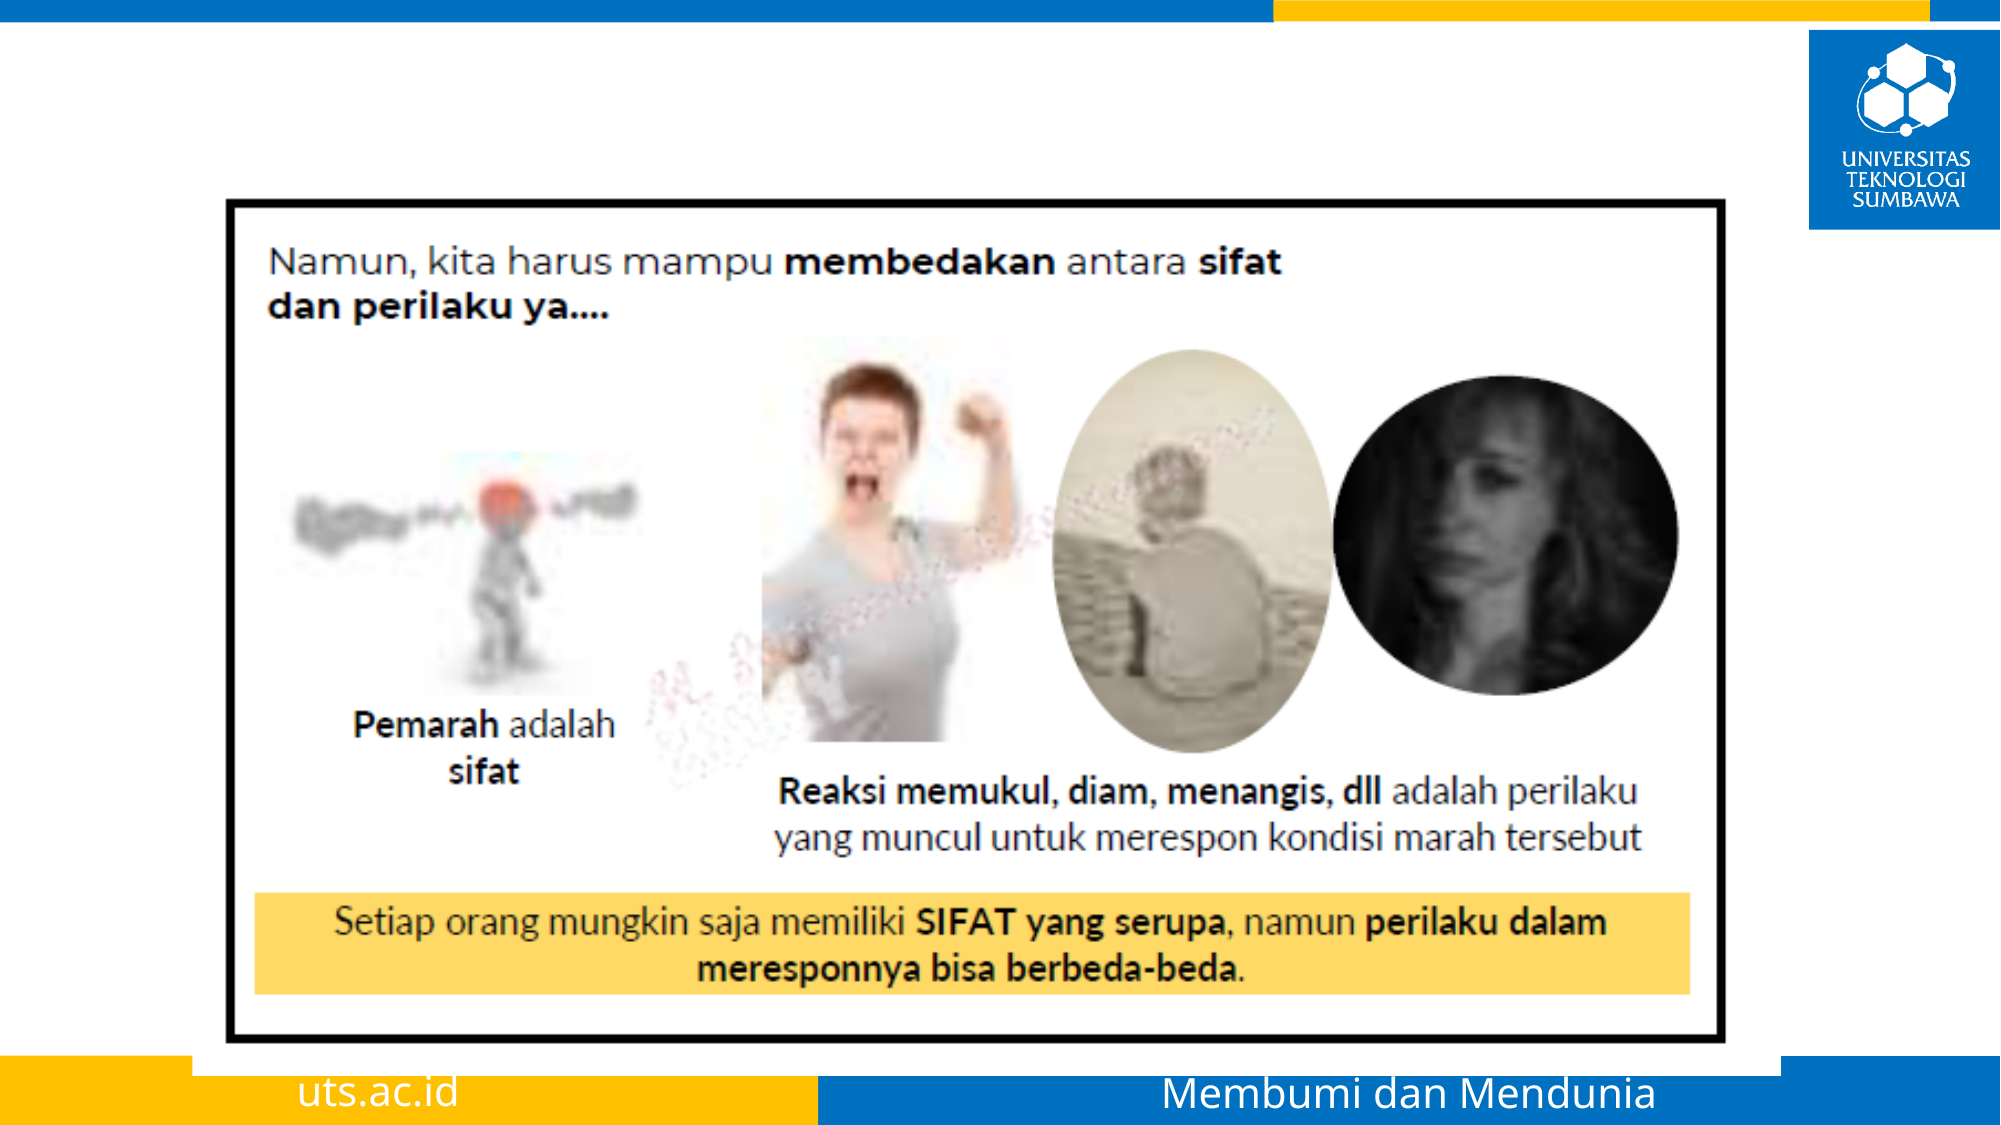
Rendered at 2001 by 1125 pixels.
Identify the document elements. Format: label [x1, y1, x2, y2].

picture [1842, 43, 1970, 207]
list [192, 163, 1781, 1076]
